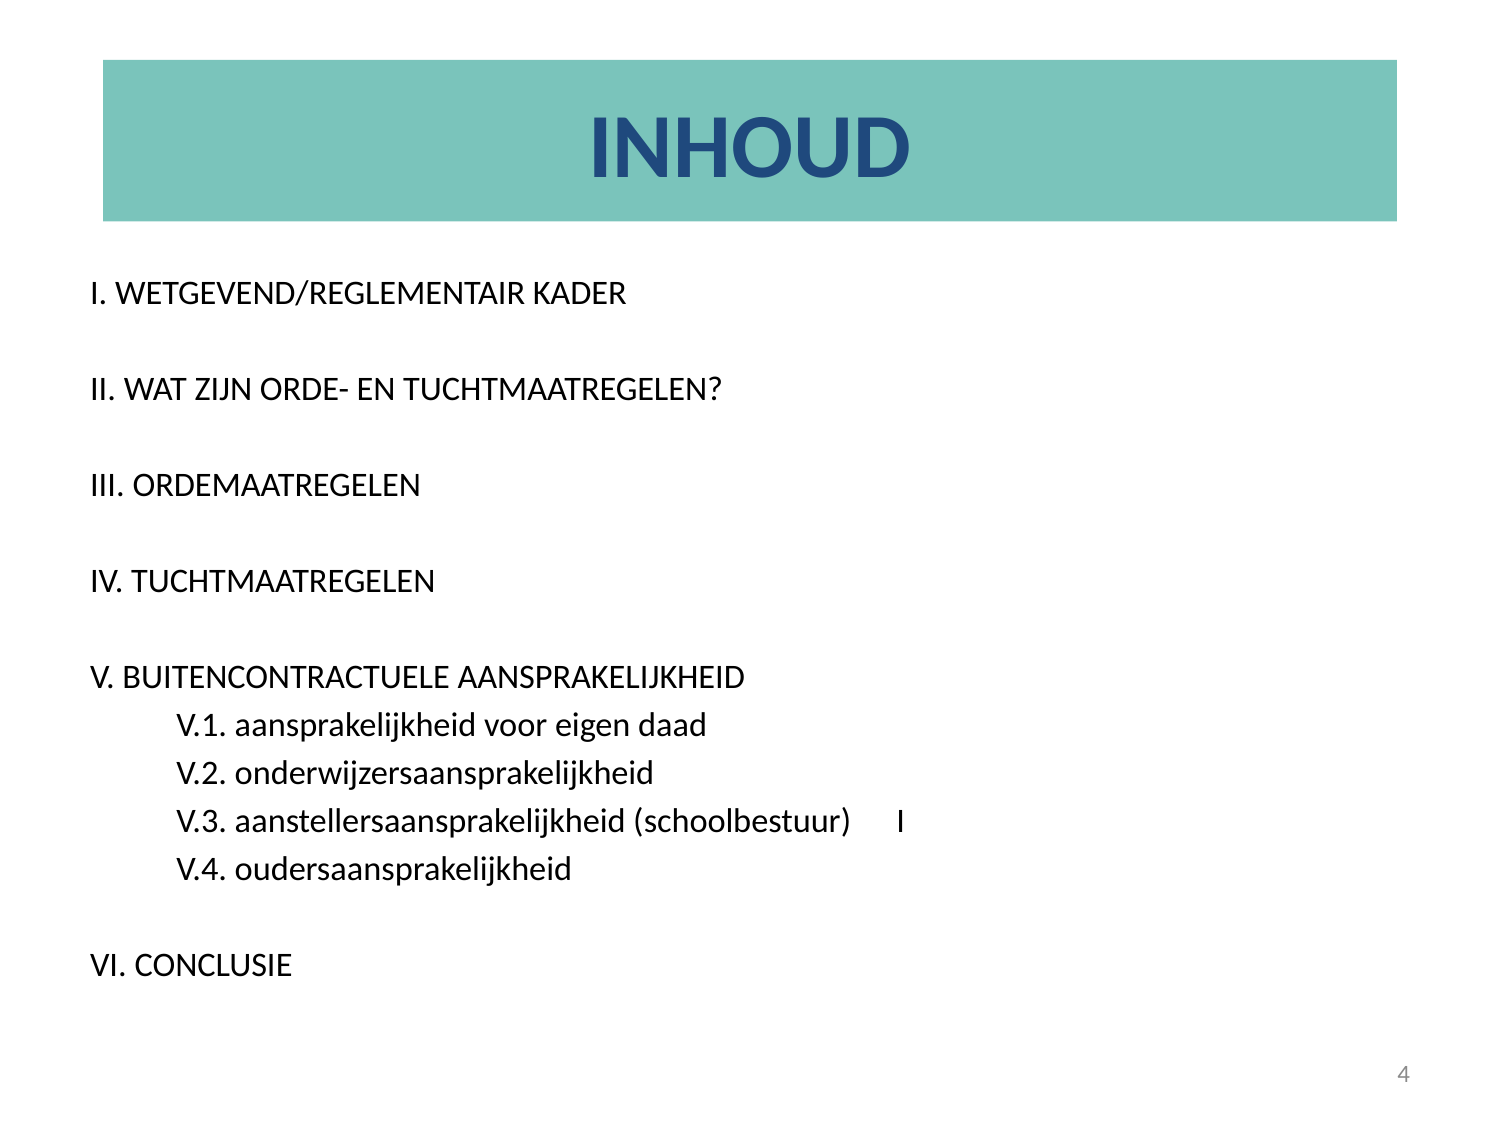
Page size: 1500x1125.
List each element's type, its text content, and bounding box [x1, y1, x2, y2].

title INHOUD [103, 59, 1397, 222]
list I. WETGEVEND/REGLEMENTAIR KADER II. WAT ZIJN ORDE- EN TUCHTMAATREGELEN? III. ORDEMAATREGELEN IV. TUCHTMAATREGELEN V. BUITENCONTRACTUELE AANSPRAKELIJKHEID V.1. aansprakelijkheid voor eigen daad V.2. onderwijzersaansprakelijkheid V.3. aanstellersaansprakelijkheid (schoolbestuur) I V.4. oudersaansprakelijkheid VI. CONCLUSIE [75, 262, 1425, 1005]
slide_number 4 [1074, 1042, 1425, 1103]
